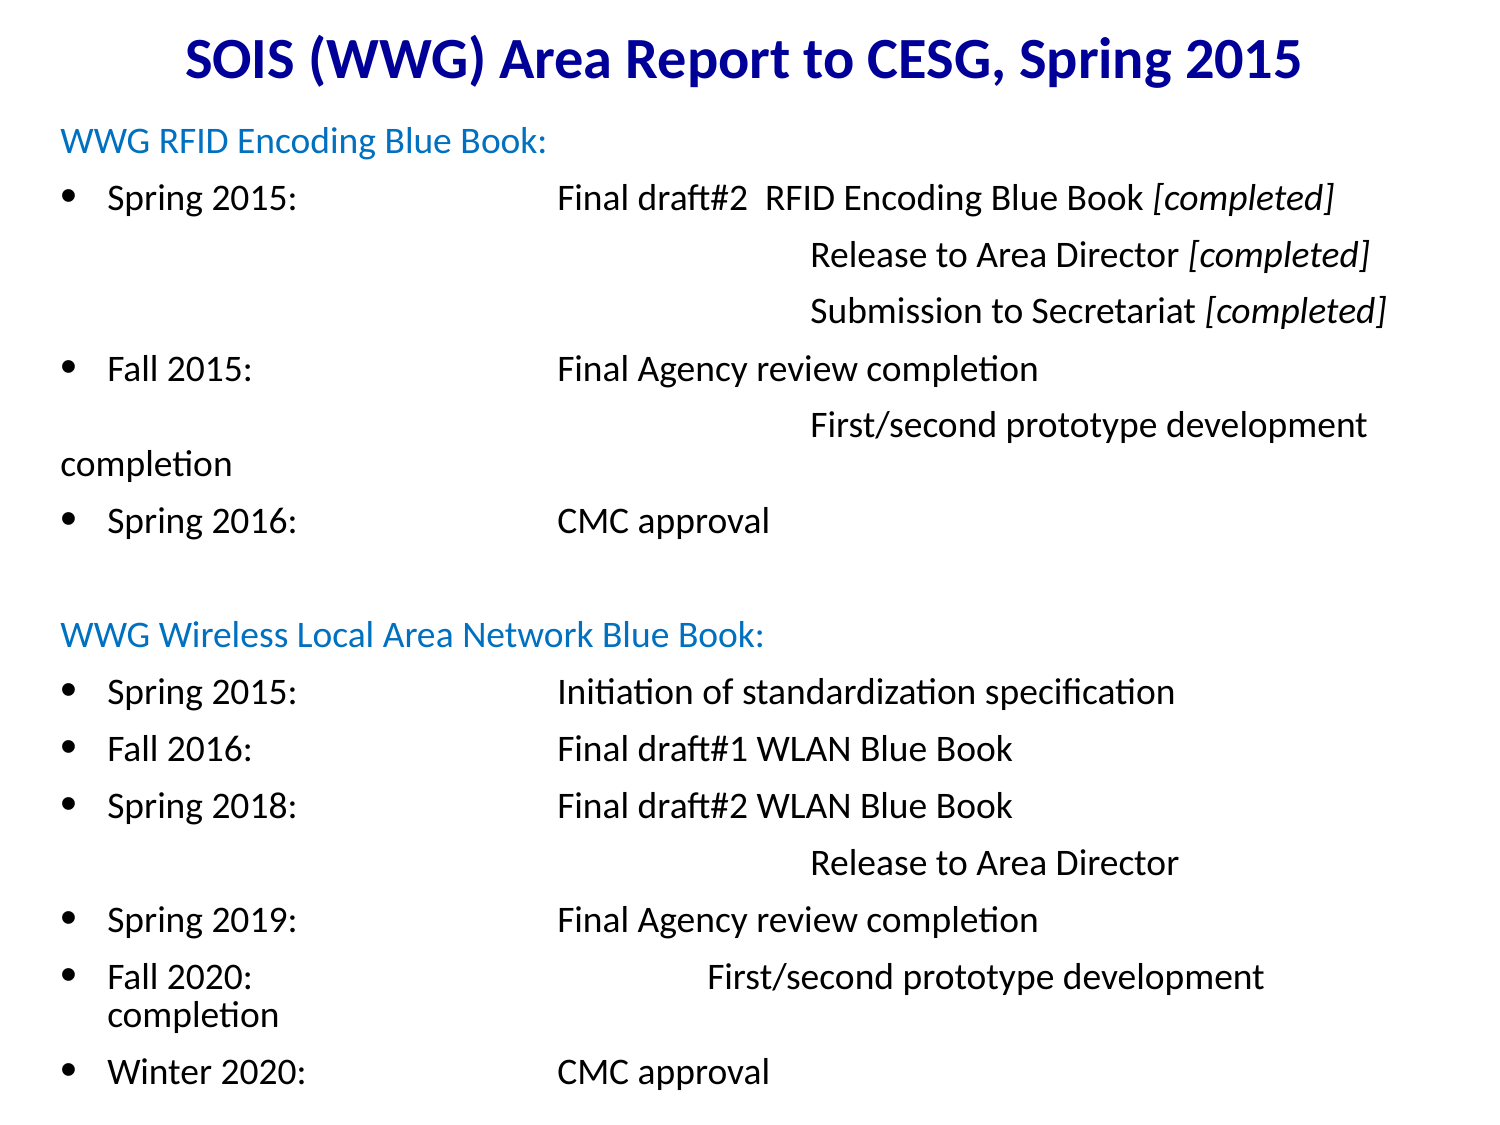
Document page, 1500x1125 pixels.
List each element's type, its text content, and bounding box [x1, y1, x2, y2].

text_box WWG RFID Encoding Blue Book: Spring 2015: Final draft#2 RFID Encoding Blue Book [completed] Release to Area Director [completed] Submission to Secretariat [completed] Fall 2015: Final Agency review completion First/second prototype development completion Spring 2016: CMC approval WWG Wireless Local Area Network Blue Book: Spring 2015: Initiation of standardization specification Fall 2016: Final draft#1 WLAN Blue Book Spring 2018: Final draft#2 WLAN Blue Book Release to Area Director Spring 2019: Final Agency review completion Fall 2020: First/second prototype development completion Winter 2020: CMC approval [45, 858, 1459, 1056]
text_box [35, 604, 1500, 858]
text_box WWG RFID Encoding Blue Book: Spring 2015: Final draft#2 RFID Encoding Blue Book [completed] Release to Area Director [completed] Submission to Secretariat [completed] Fall 2015: Final Agency review completion First/second prototype development completion Spring 2016: CMC approval WWG Wireless Local Area Network Blue Book: Spring 2015: Initiation of standardization specification Fall 2016: Final draft#1 WLAN Blue Book Spring 2018: Final draft#2 WLAN Blue Book Release to Area Director Spring 2019: Final Agency review completion Fall 2020: First/second prototype development completion Winter 2020: CMC approval [45, 115, 1459, 604]
text_box SOIS (WWG) Area Report to CESG, Spring 2015 [75, 20, 1426, 151]
